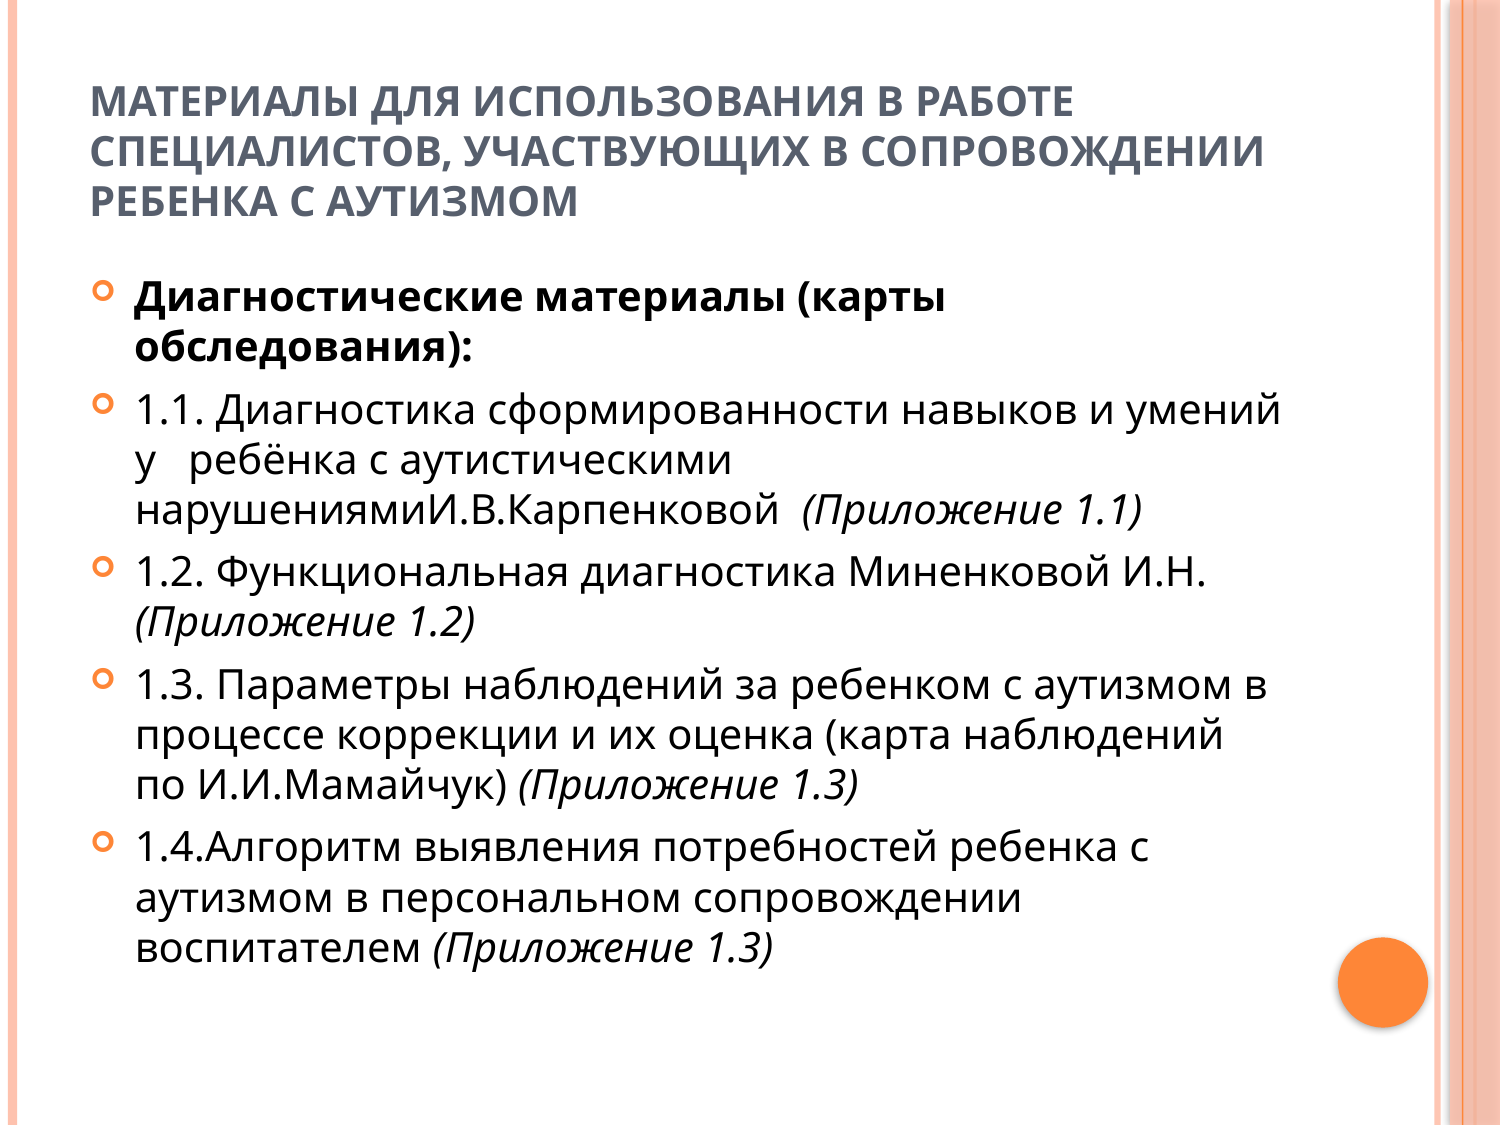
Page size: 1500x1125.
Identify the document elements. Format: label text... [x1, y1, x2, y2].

title материалы для использования в работе специалистов, участвующих в сопровождении ребенка с аутизмом [75, 45, 1300, 233]
list Диагностические материалы (карты обследования): 1.1. Диагностика сформированности навыков и умений у ребёнка с аутистическими нарушениямиИ.В.Карпенковой (Приложение 1.1) 1.2. Функциональная диагностика Миненковой И.Н. (Приложение 1.2) 1.3. Параметры наблюдений за ребенком с аутизмом в процессе коррекции и их оценка (карта наблюдений по И.И.Мамайчук) (Приложение 1.3) 1.4.Алгоритм выявления потребностей ребенка с аутизмом в персональном сопровождении воспитателем (Приложение 1.3) [75, 262, 1300, 1062]
